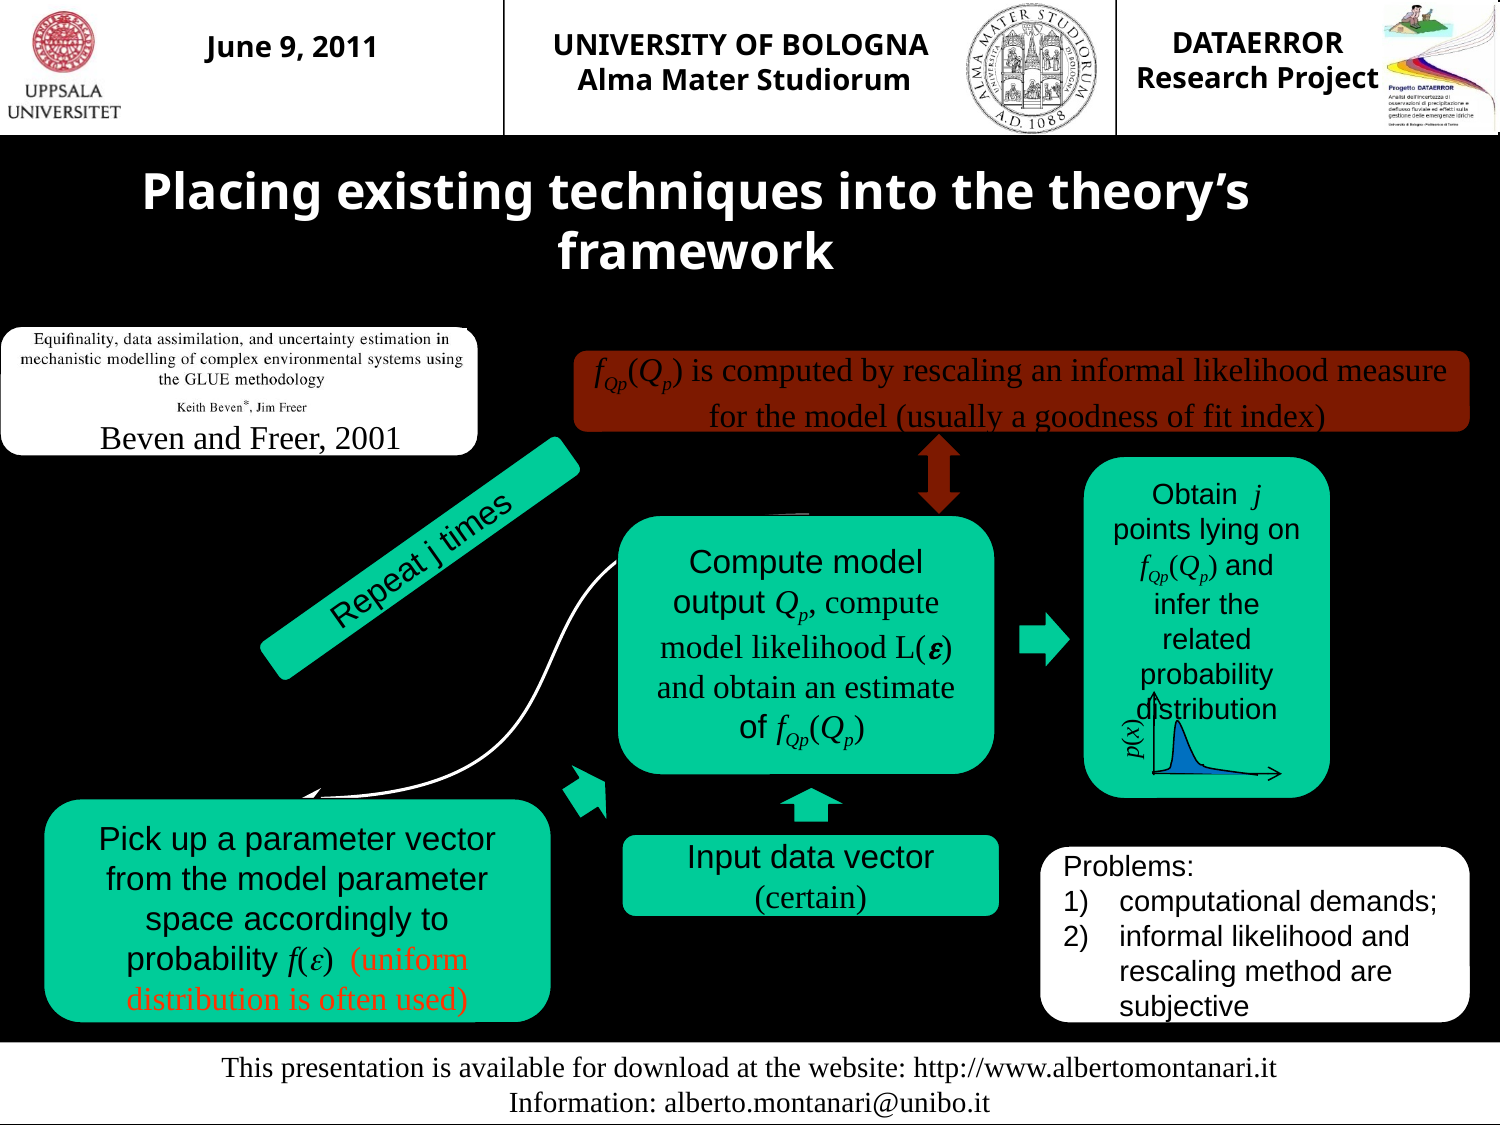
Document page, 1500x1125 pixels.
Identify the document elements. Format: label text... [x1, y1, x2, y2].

text_box fQp(Qp) is computed by rescaling an informal likelihood measure for the model (usually a goodness of fit index) [572, 349, 1471, 433]
text_box [1018, 609, 1072, 669]
picture [17, 328, 467, 416]
text_box Problems: computational demands; informal likelihood and rescaling method are subjective [1039, 845, 1471, 1024]
text_box Repeat j times [259, 538, 407, 681]
picture [966, 3, 1097, 134]
text_box [775, 786, 847, 823]
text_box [1082, 455, 1332, 799]
text_box [915, 432, 963, 516]
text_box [412, 402, 697, 912]
text_box Input data vector (certain) [700, 834, 1000, 917]
text_box [472, 334, 479, 401]
text_box Beven and Freer, 2001 [85, 424, 407, 464]
picture [0, 4, 129, 127]
text_box [0, 326, 85, 457]
text_box Pick up a parameter vector from the model parameter space accordingly to probability f(e) (uniform distribution is often used) [43, 798, 552, 1024]
text_box Compute model output Qp, compute model likelihood L(e) and obtain an estimate of fQp(Qp) [702, 515, 996, 776]
picture [1382, 2, 1500, 132]
text_box Placing existing techniques into the theory’s framework Generalised Likelihood Uncertainty Estimation (GLUE) [67, 152, 1325, 334]
